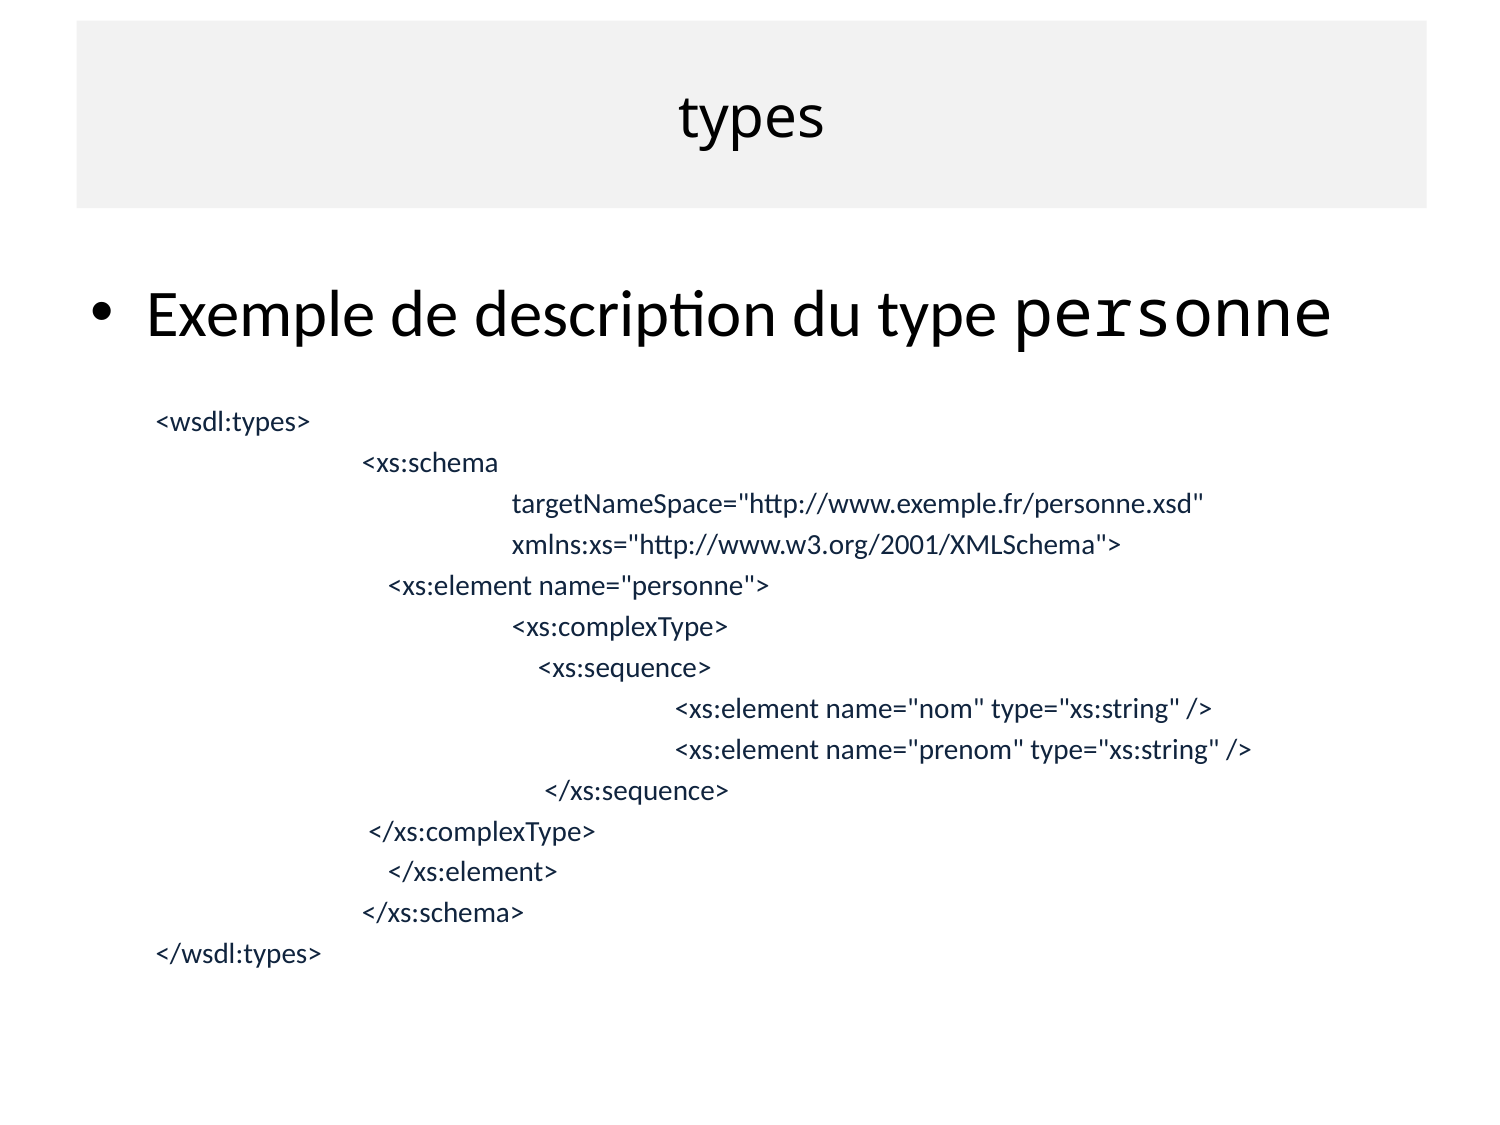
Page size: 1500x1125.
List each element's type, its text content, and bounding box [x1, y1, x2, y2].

list Exemple de description du type personne <wsdl:types> <xs:schema targetNameSpace="http://www.exemple.fr/personne.xsd" xmlns:xs="http://www.w3.org/2001/XMLSchema"> <xs:element name="personne"> <xs:complexType> <xs:sequence> <xs:element name="nom" type="xs:string" /> <xs:element name="prenom" type="xs:string" /> </xs:sequence> </xs:complexType> </xs:element> </xs:schema> </wsdl:types> [75, 262, 1425, 1005]
title types [76, 20, 1427, 209]
